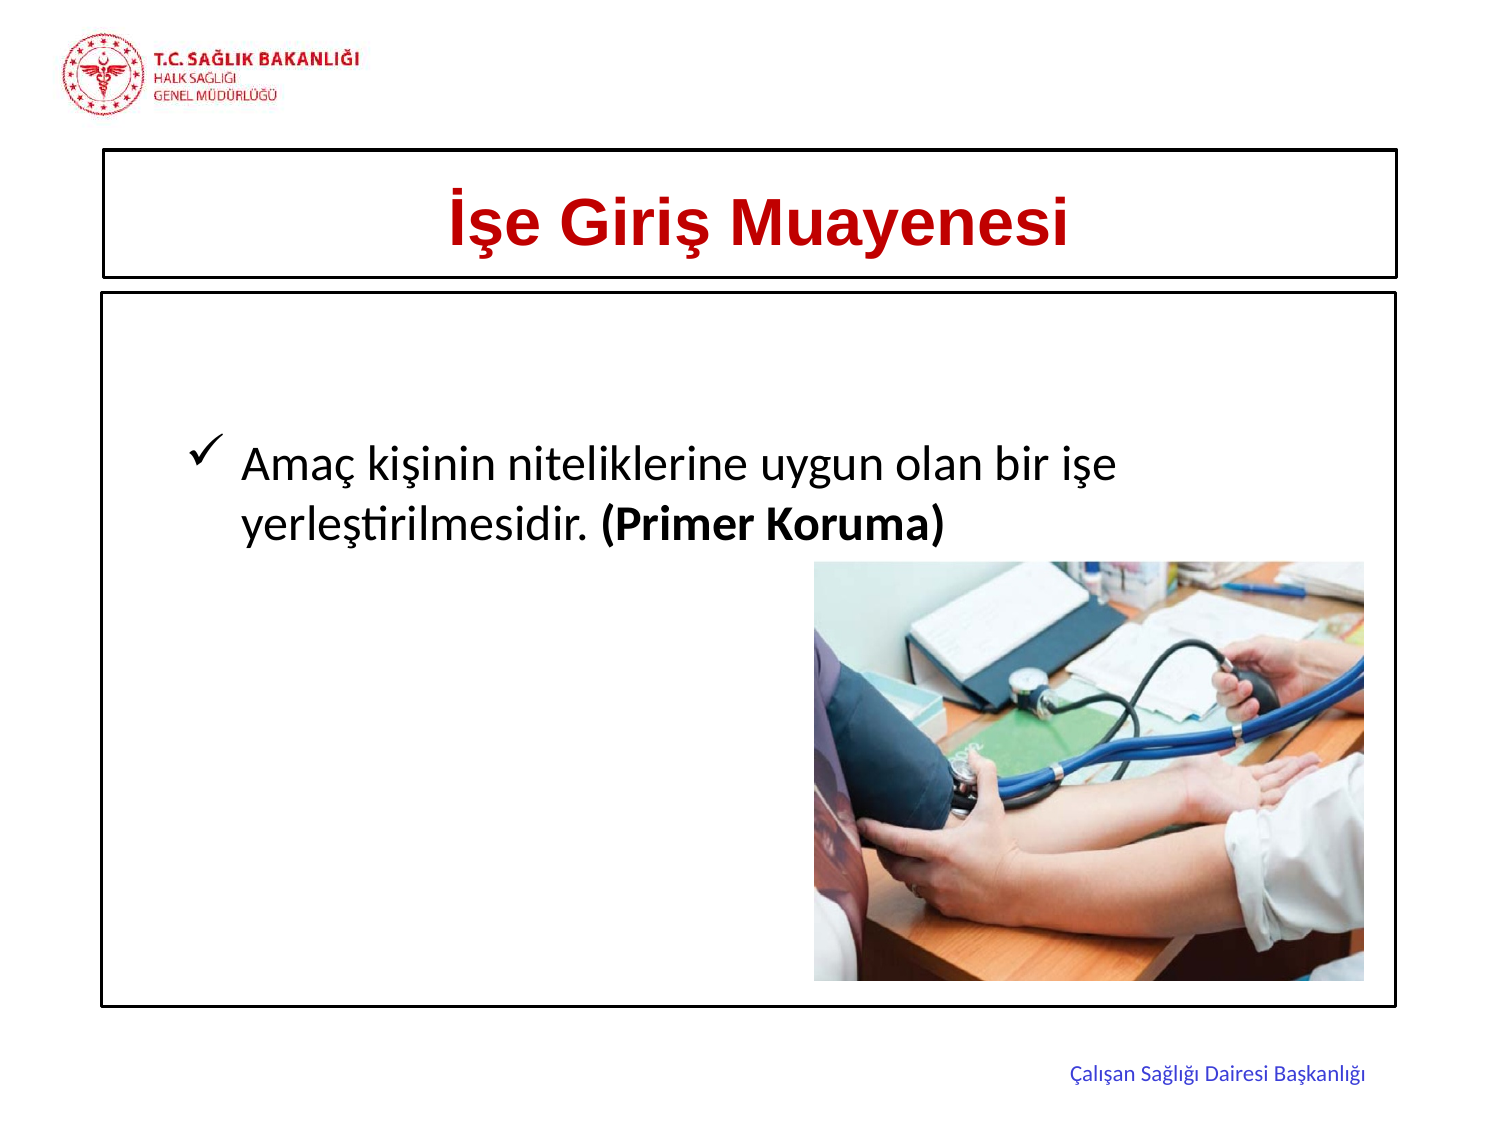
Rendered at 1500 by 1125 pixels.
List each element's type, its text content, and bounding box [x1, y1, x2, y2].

title [103, 149, 1397, 278]
text_box Çalışan Sağlığı Dairesi Başkanlığı [1069, 1058, 1397, 1087]
picture [24, 12, 396, 136]
text_box İşe Giriş Muayenesi [433, 171, 1086, 266]
text_box Amaç kişinin niteliklerine uygun olan bir işe yerleştirilmesidir. (Primer Koruma) [170, 333, 1364, 558]
picture [814, 560, 1364, 981]
list [101, 292, 1396, 1007]
